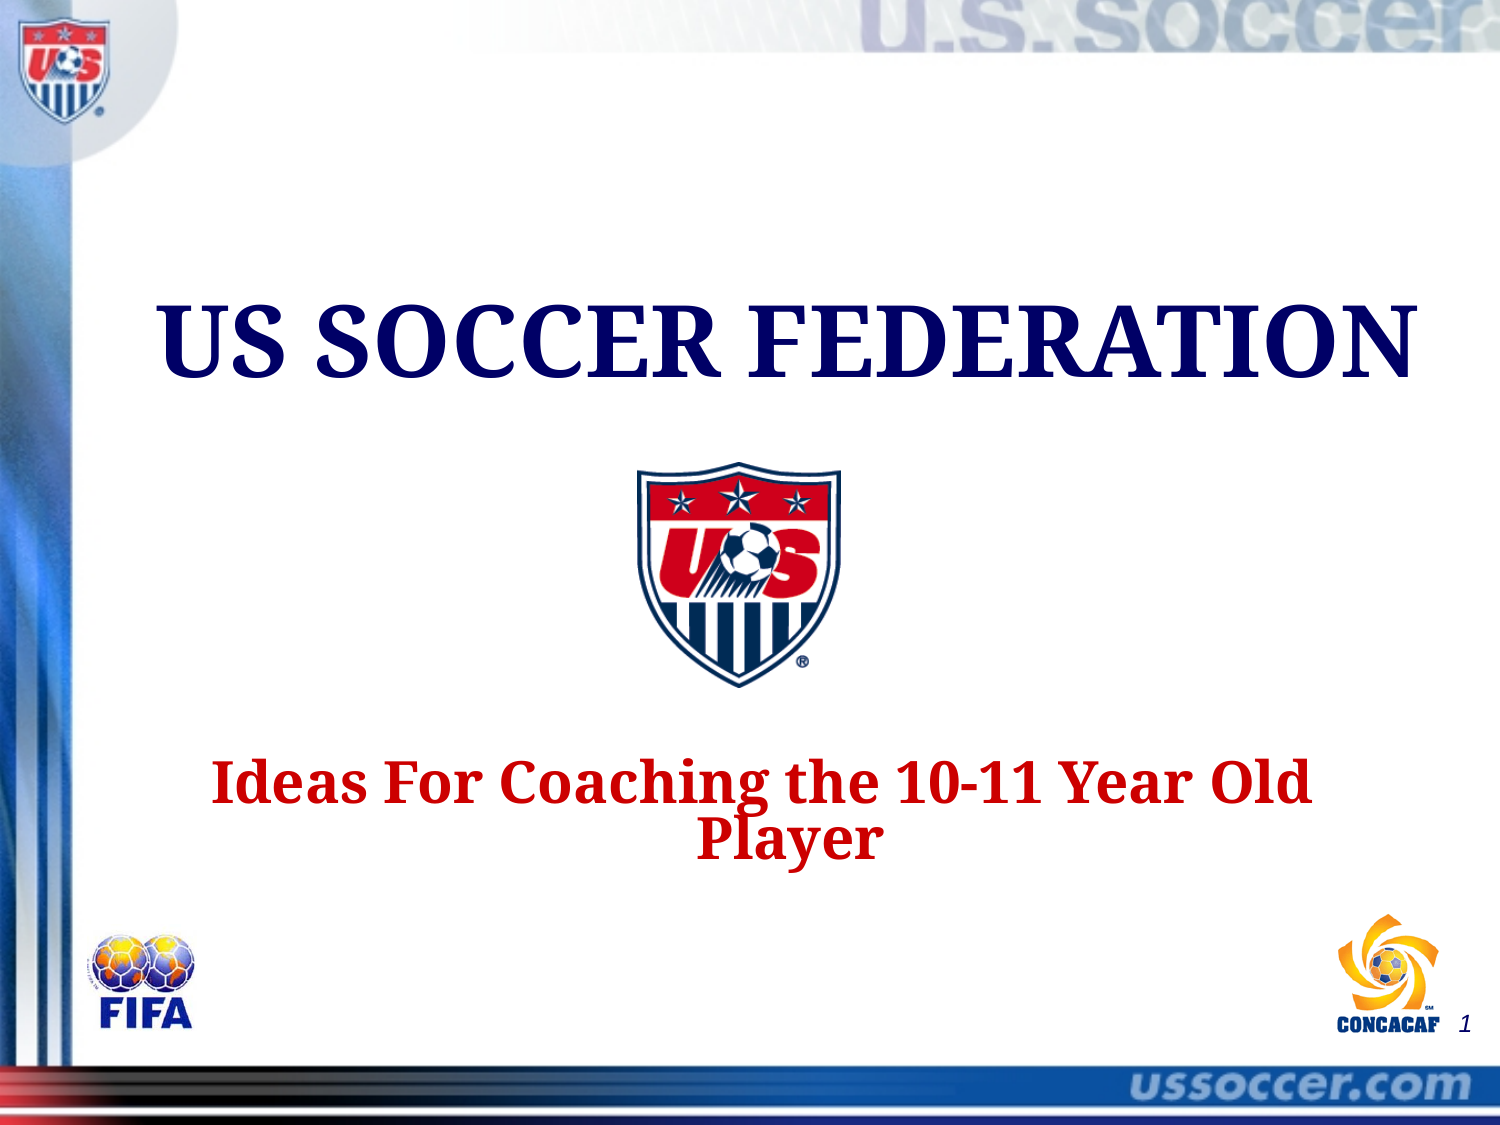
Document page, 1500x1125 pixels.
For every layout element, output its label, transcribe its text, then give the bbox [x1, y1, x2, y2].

slide_number 1 [1424, 999, 1488, 1079]
list Ideas For Coaching the 10-11 Year Old Player [124, 699, 1401, 801]
picture [0, 0, 1500, 1125]
title US SOCCER FEDERATION [74, 274, 1500, 401]
